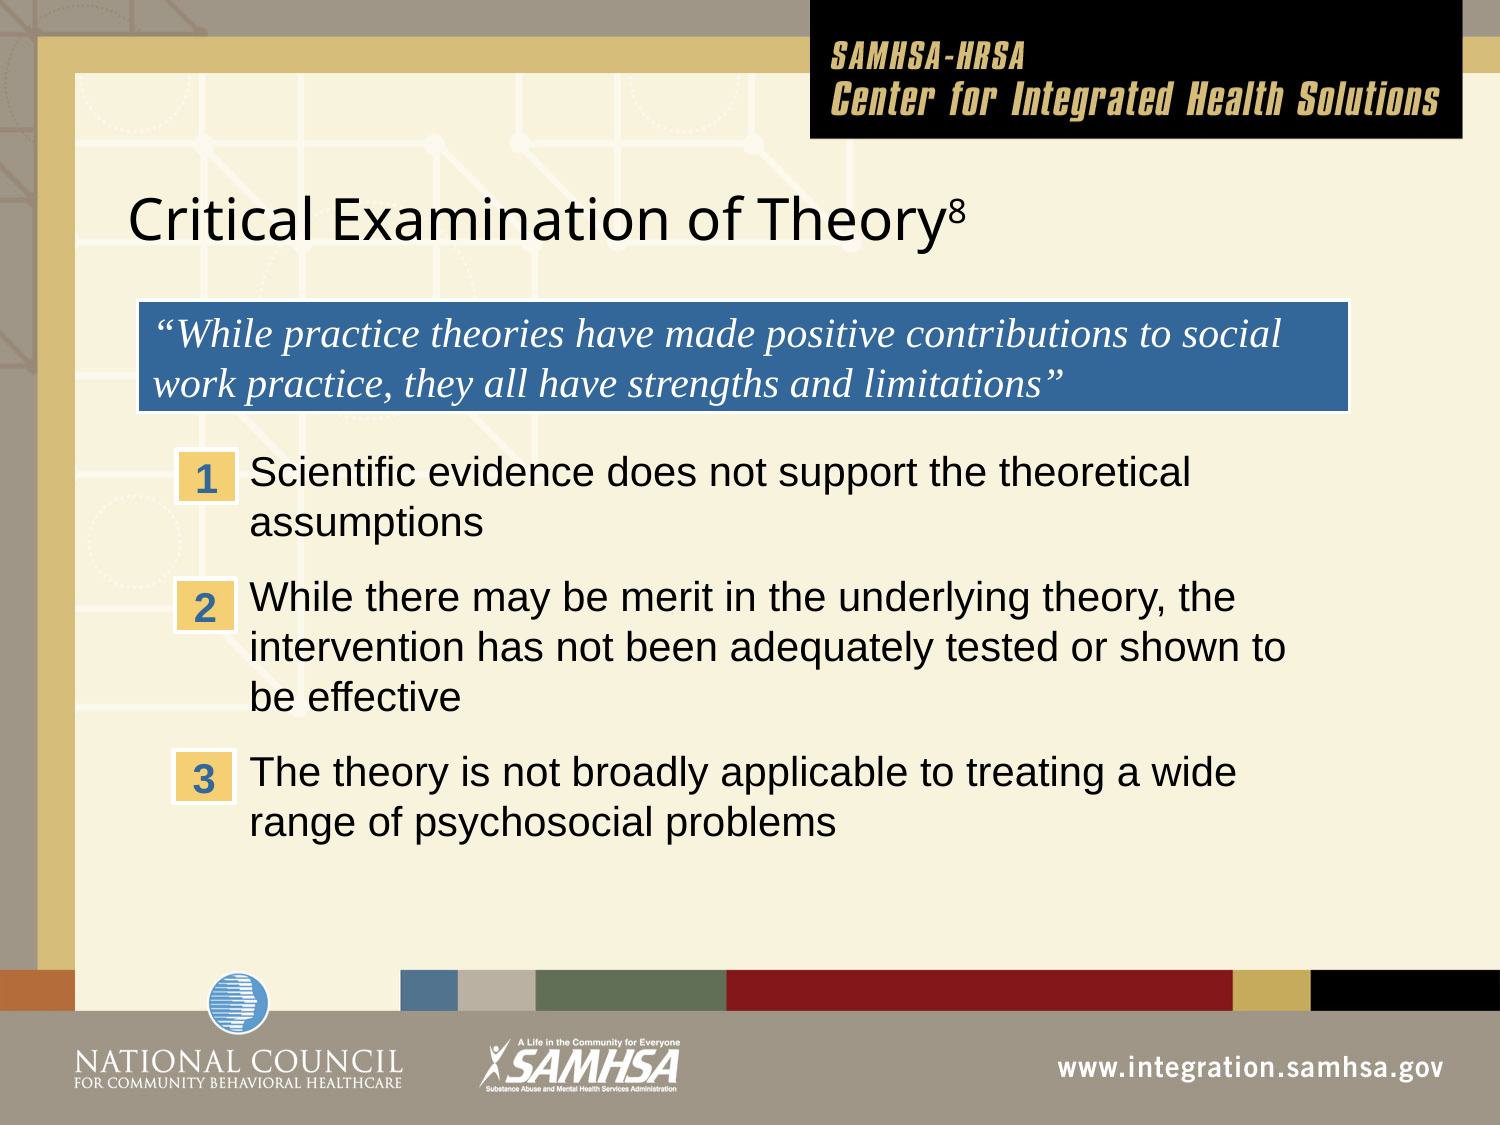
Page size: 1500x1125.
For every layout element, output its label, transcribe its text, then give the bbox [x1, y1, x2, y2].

text_box 3 [173, 750, 235, 804]
picture [0, 0, 1500, 1125]
text_box “While practice theories have made positive contributions to social work practice, they all have strengths and limitations” [137, 299, 1350, 413]
list Scientific evidence does not support the theoretical assumptions While there may be merit in the underlying theory, the intervention has not been adequately tested or shown to be effective The theory is not broadly applicable to treating a wide range of psychosocial problems [112, 437, 1338, 863]
text_box 2 [174, 578, 236, 632]
title Critical Examination of Theory8 [112, 174, 1425, 313]
text_box 1 [176, 449, 238, 503]
